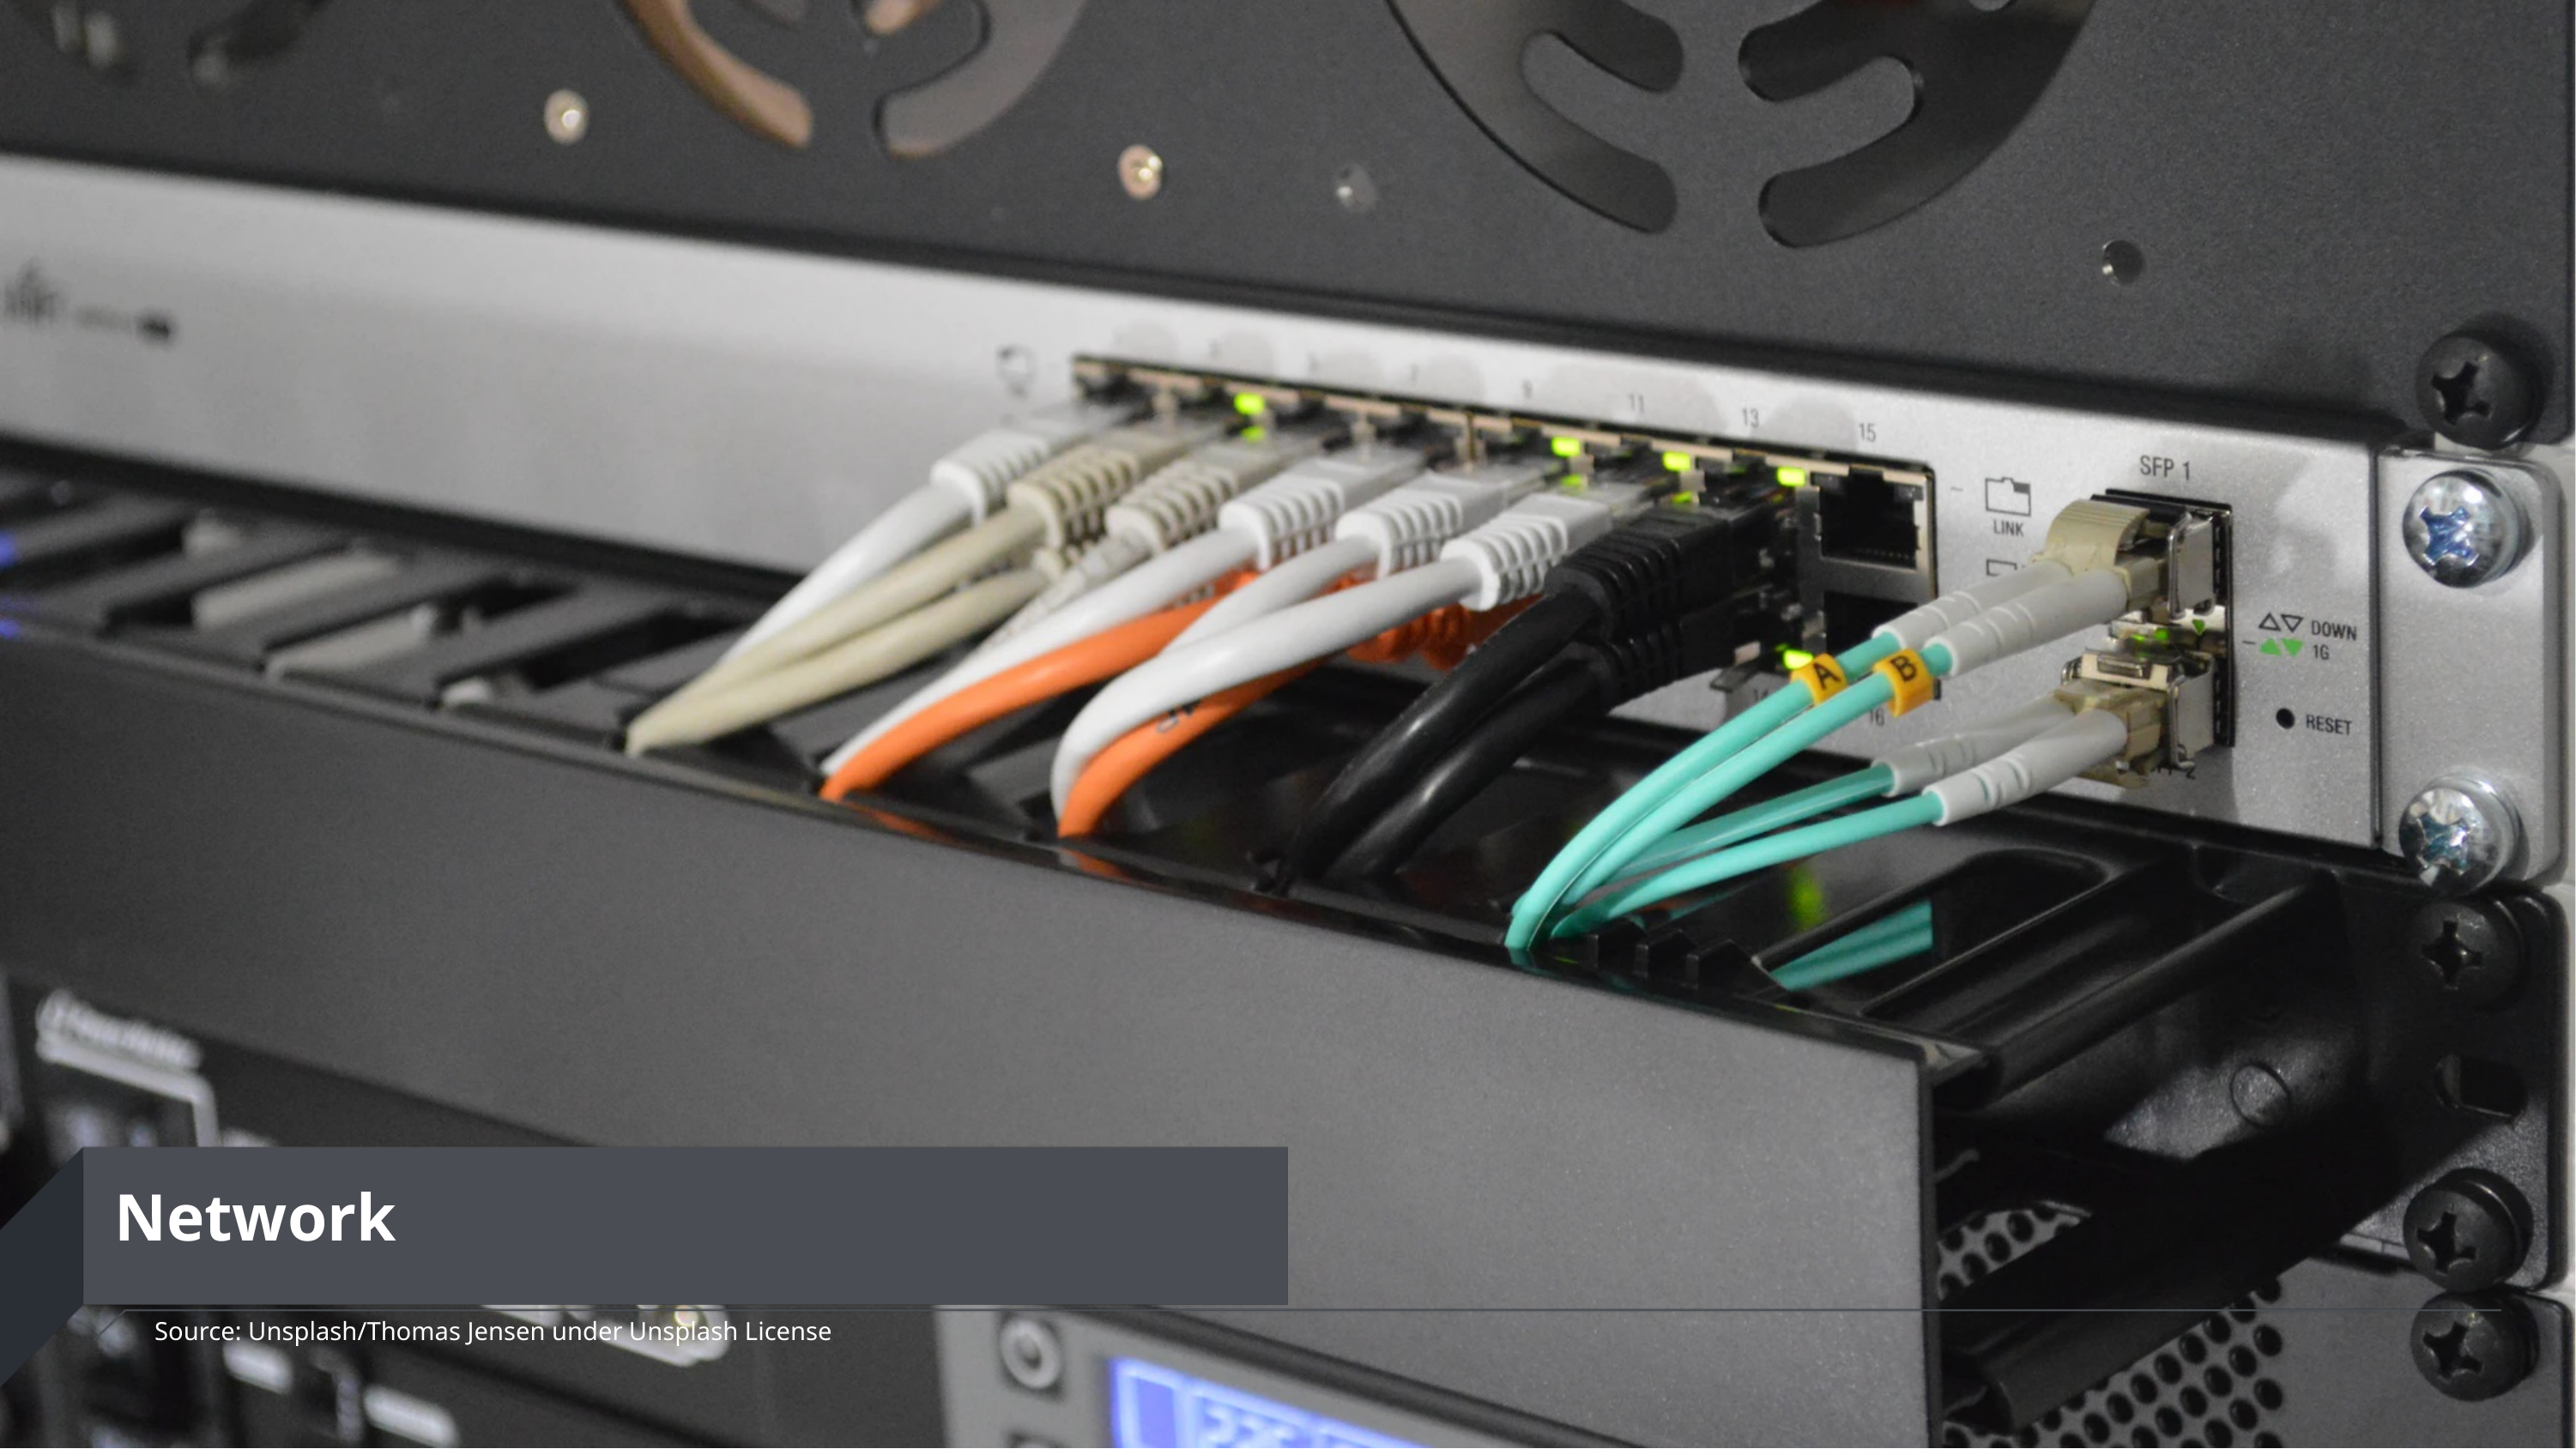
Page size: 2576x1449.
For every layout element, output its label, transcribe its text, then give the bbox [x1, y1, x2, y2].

title Network [101, 1179, 1257, 1263]
text_box Source: Unsplash/Thomas Jensen under Unsplash License [142, 1309, 846, 1352]
picture [0, 0, 2576, 1448]
